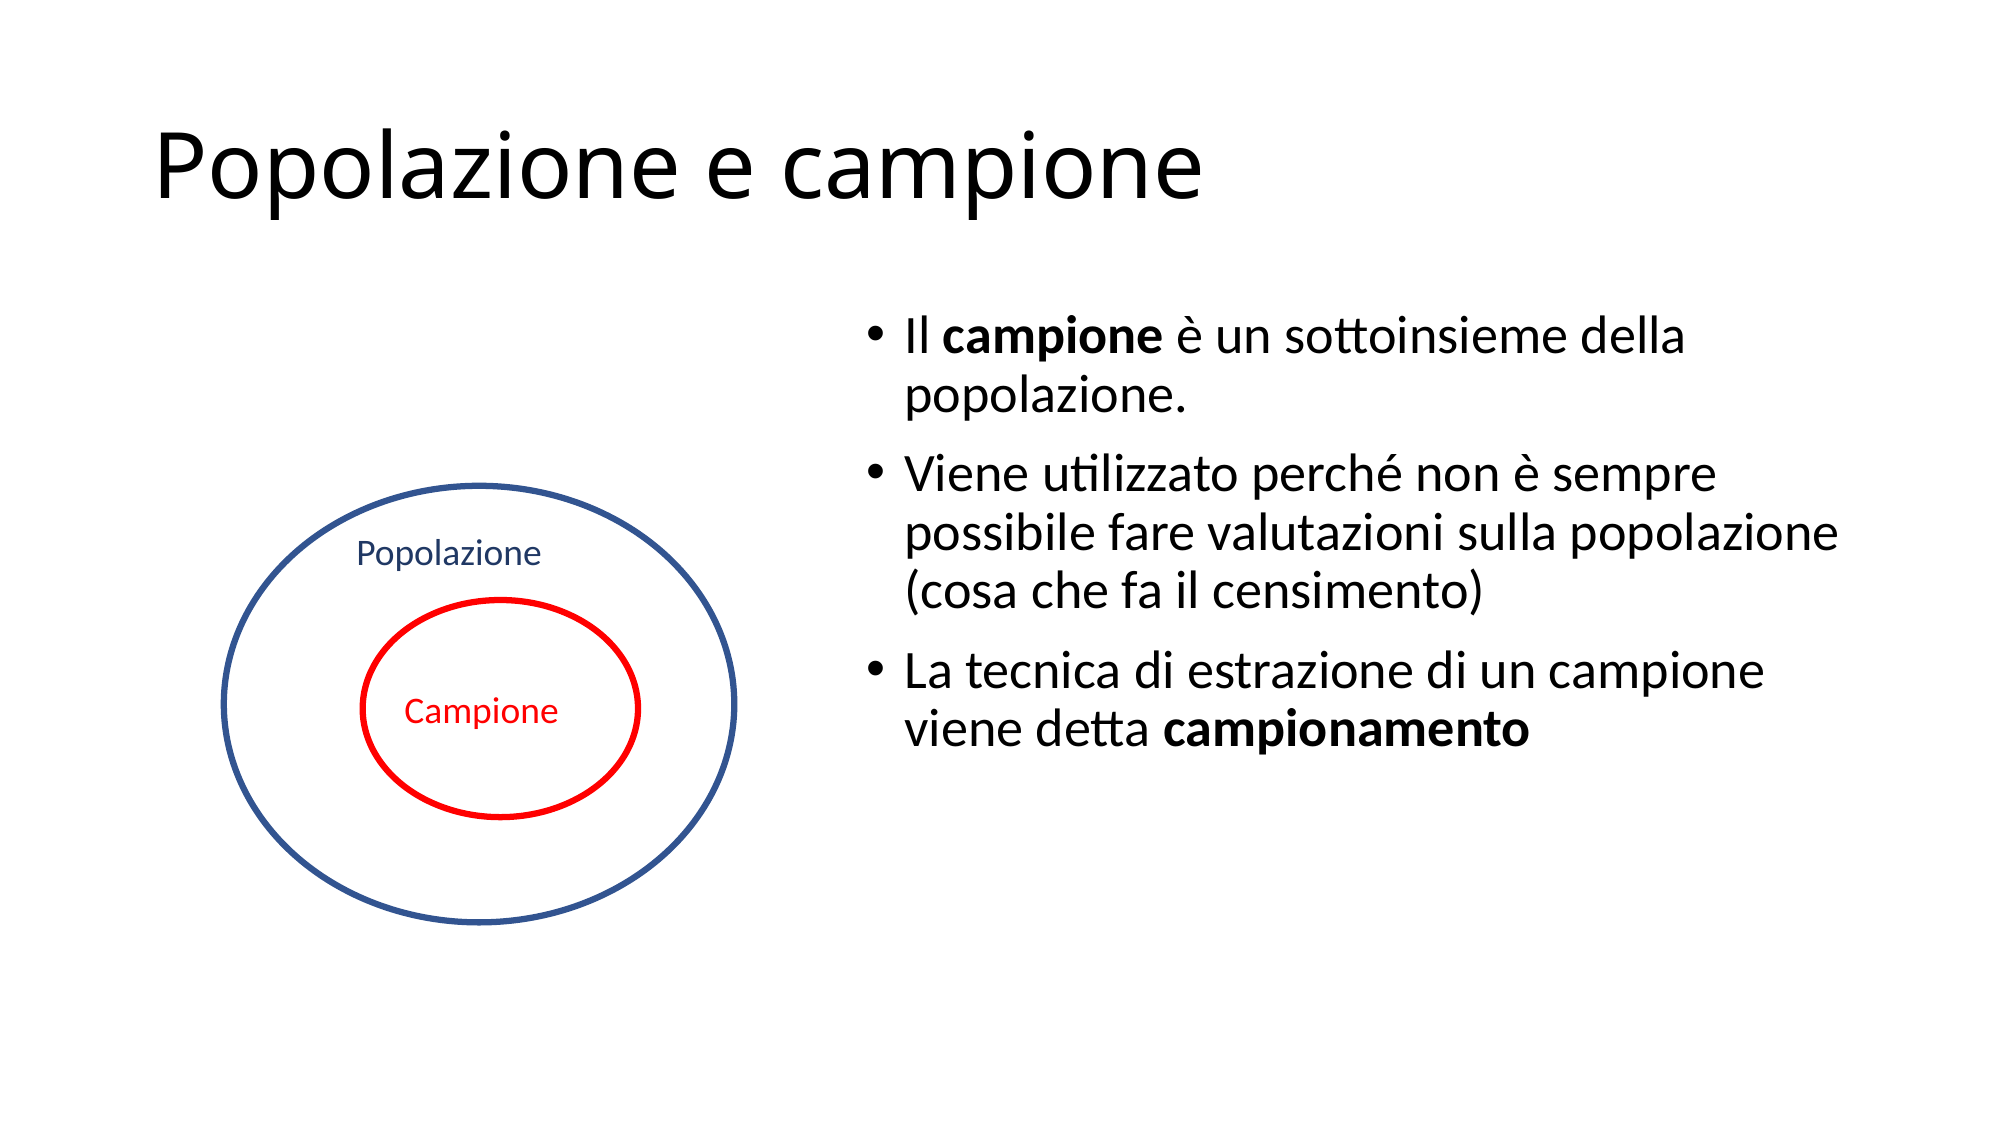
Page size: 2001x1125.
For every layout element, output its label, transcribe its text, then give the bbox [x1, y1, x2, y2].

text_box Popolazione [341, 520, 617, 581]
text_box Campione [389, 678, 665, 738]
list Il campione è un sottoinsieme della popolazione. Viene utilizzato perché non è sempre possibile fare valutazioni sulla popolazione (cosa che fa il censimento) La tecnica di estrazione di un campione viene detta campionamento [851, 299, 1863, 1014]
text_box [222, 484, 736, 924]
text_box [361, 598, 634, 819]
title Popolazione e campione [137, 59, 1863, 278]
